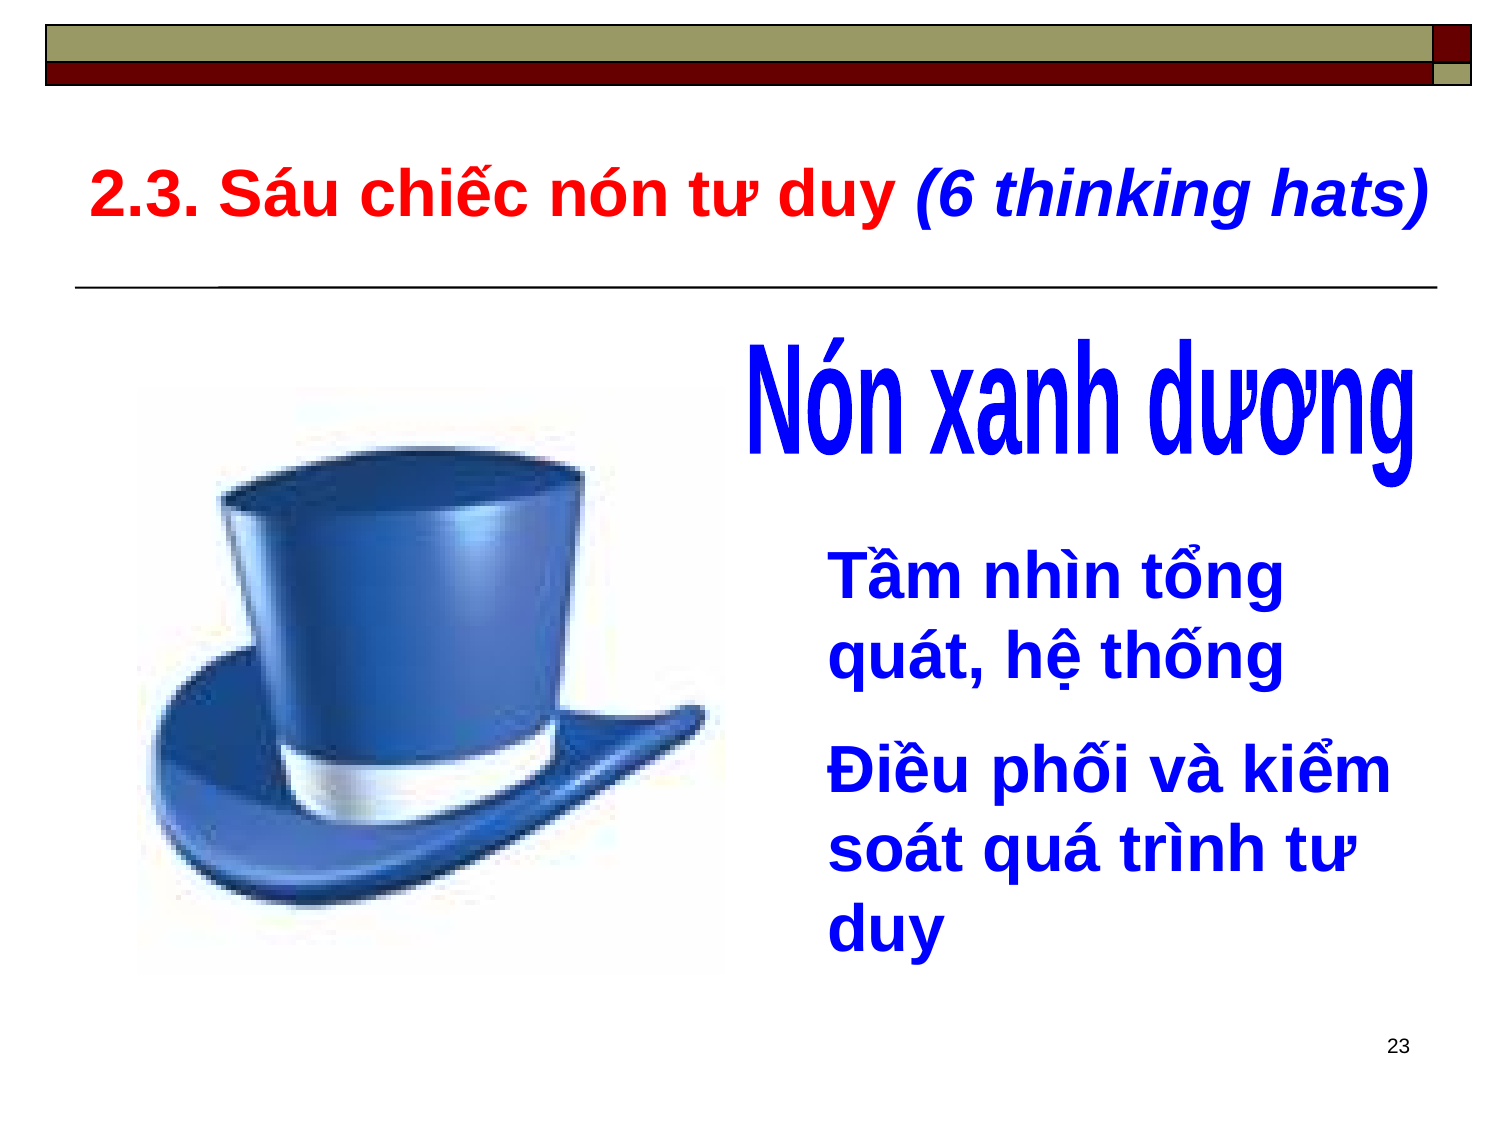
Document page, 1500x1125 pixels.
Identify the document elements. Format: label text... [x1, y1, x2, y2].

slide_number 23 [1112, 1024, 1426, 1101]
text_box Tầm nhìn tổng quát, hệ thống Điều phối và kiểm soát quá trình tư duy [812, 524, 1463, 973]
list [137, 387, 726, 976]
text_box 2.3. Sáu chiếc nón tư duy (6 thinking hats) [75, 137, 1463, 238]
